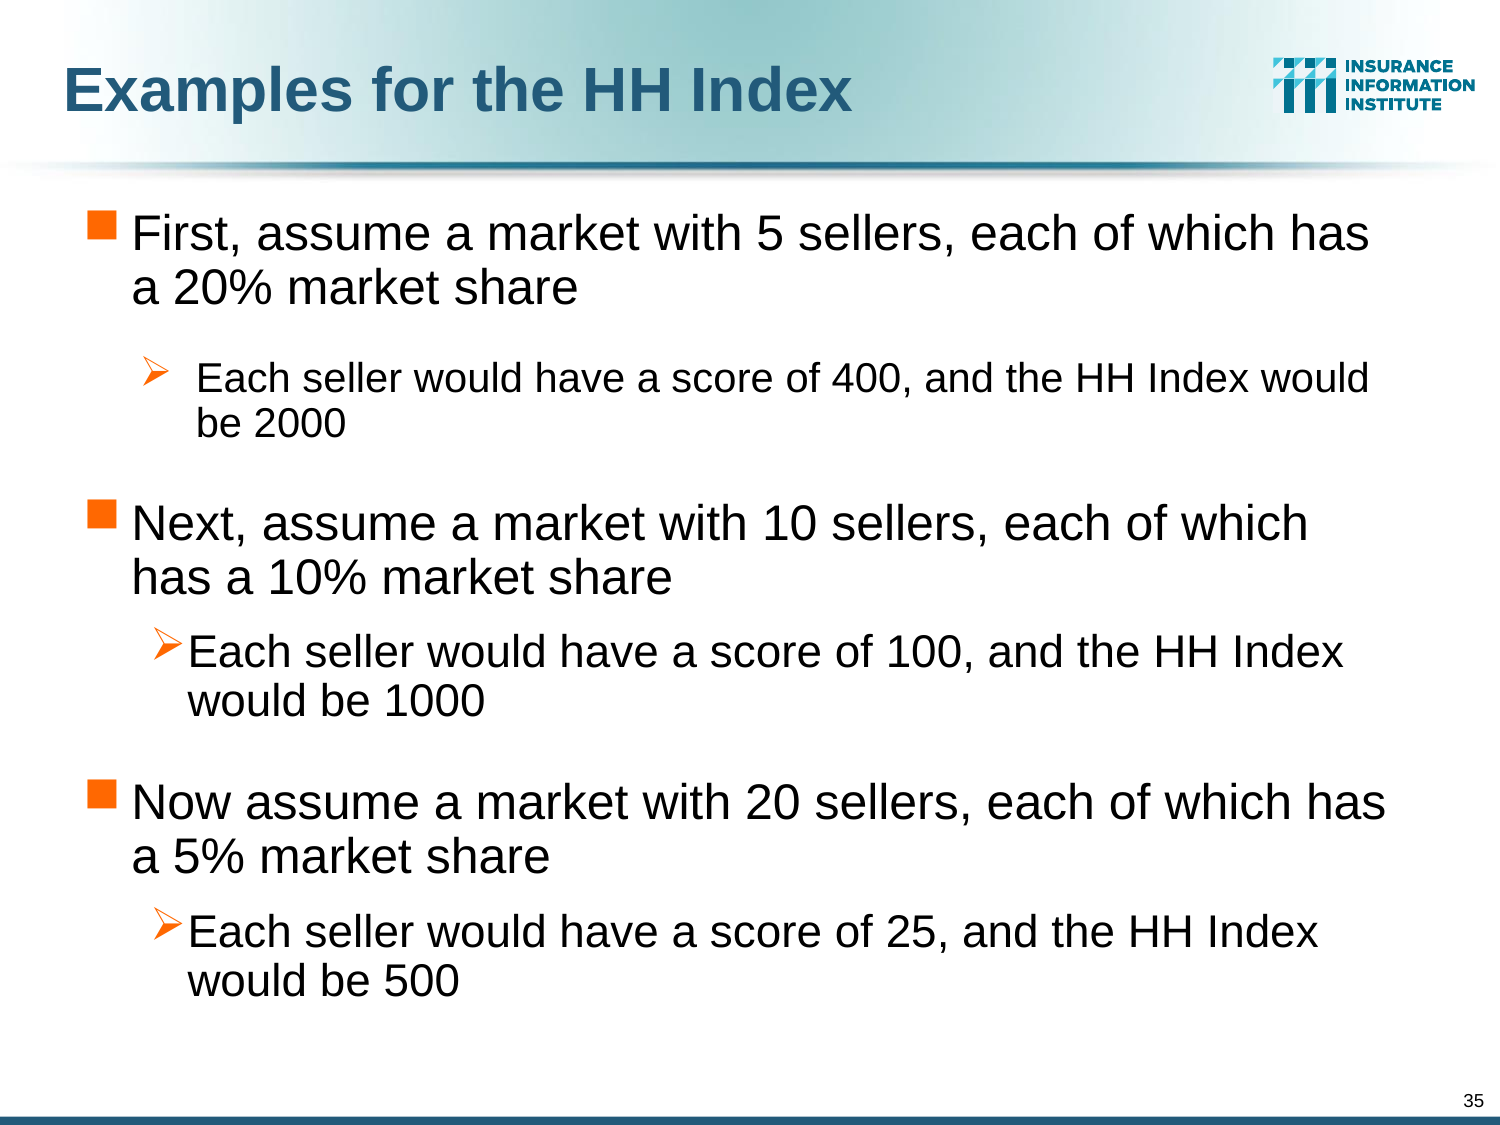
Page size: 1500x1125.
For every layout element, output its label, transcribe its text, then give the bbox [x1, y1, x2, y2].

title Examples for the HH Index [55, 20, 1095, 163]
text_box 35 [1410, 1091, 1485, 1111]
picture [0, 0, 1500, 189]
list First, assume a market with 5 sellers, each of which has a 20% market share Each seller would have a score of 400, and the HH Index would be 2000 Next, assume a market with 10 sellers, each of which has a 10% market share Each seller would have a score of 100, and the HH Index would be 1000 Now assume a market with 20 sellers, each of which has a 5% market share Each seller would have a score of 25, and the HH Index would be 500 [75, 199, 1397, 964]
